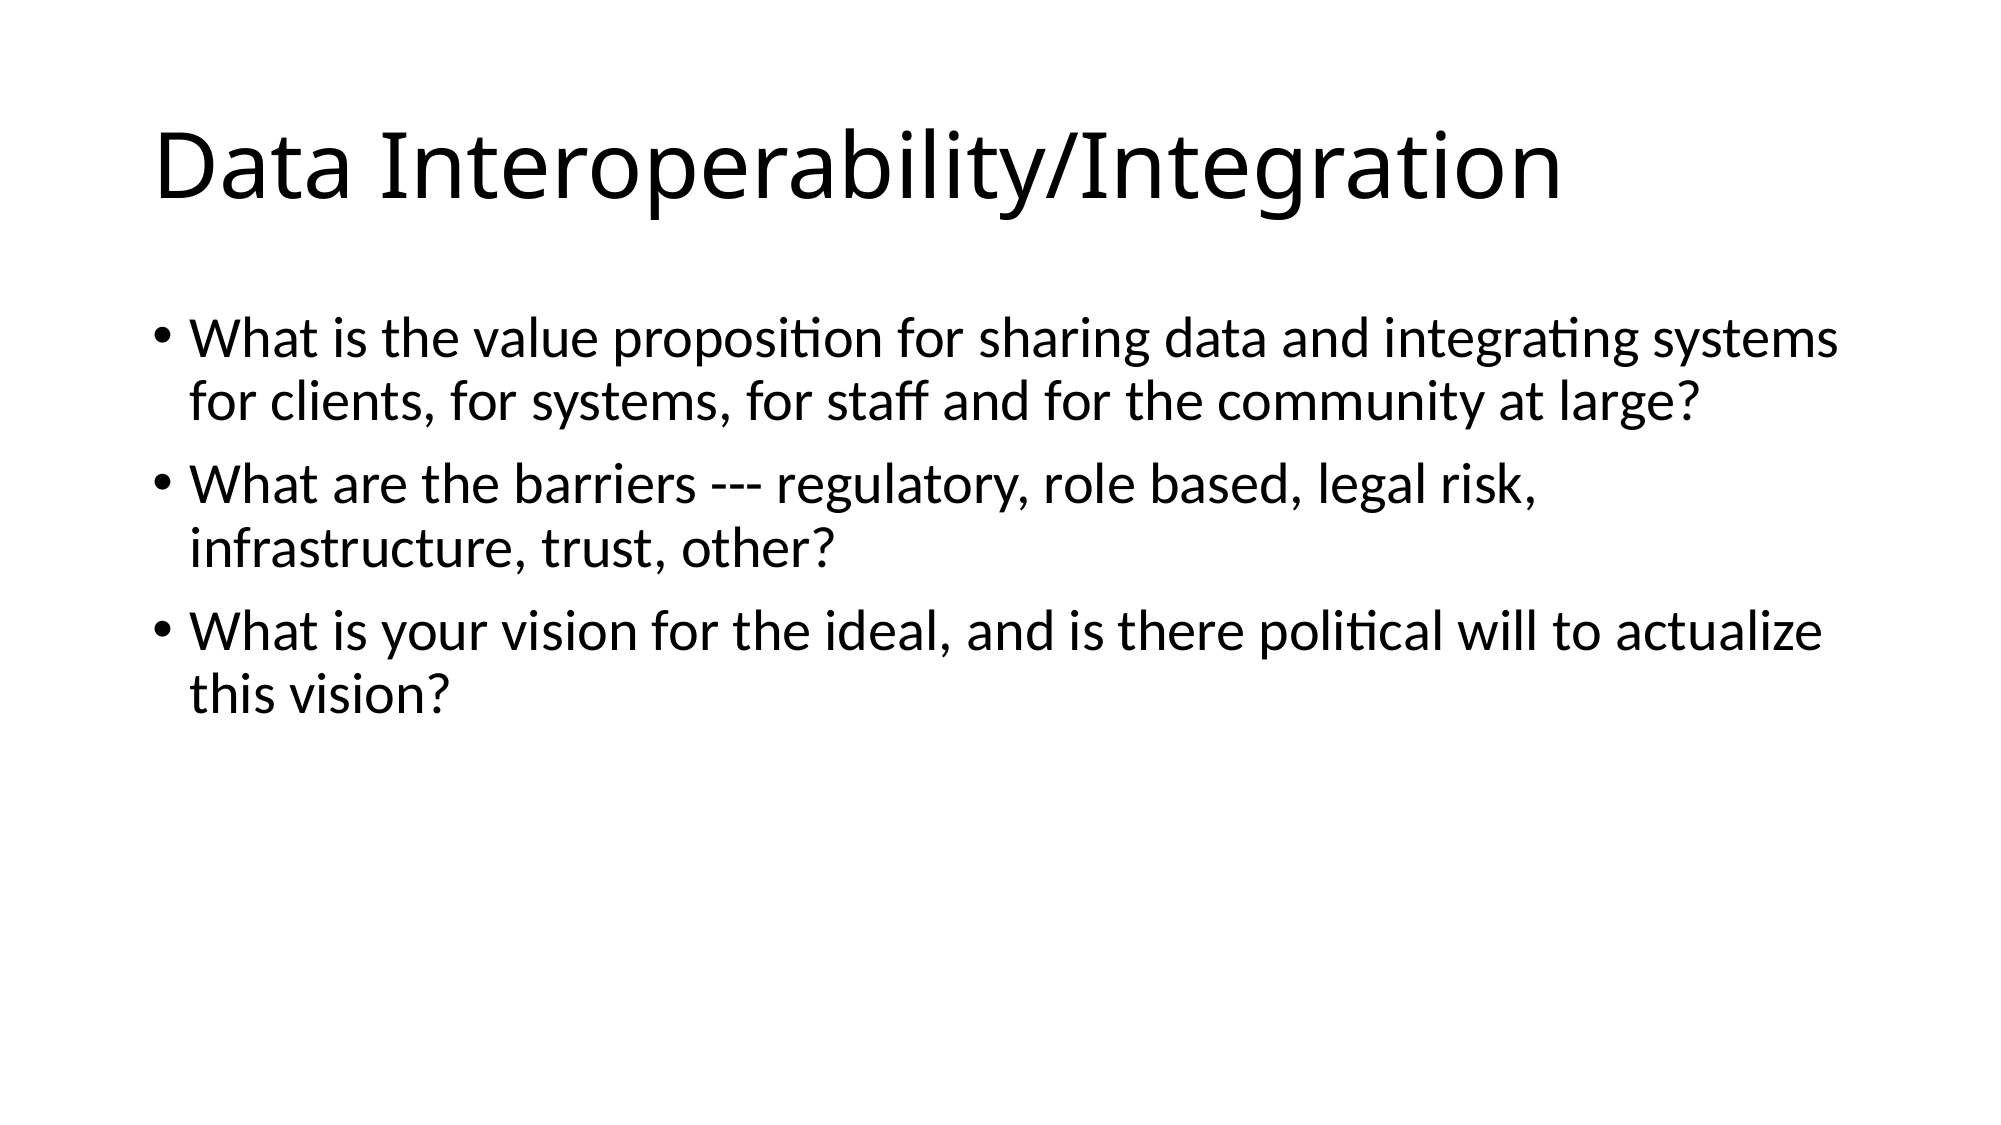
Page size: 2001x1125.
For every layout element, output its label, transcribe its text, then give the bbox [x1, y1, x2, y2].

title Data Interoperability/Integration [137, 59, 1863, 278]
list What is the value proposition for sharing data and integrating systems for clients, for systems, for staff and for the community at large? What are the barriers --- regulatory, role based, legal risk, infrastructure, trust, other? What is your vision for the ideal, and is there political will to actualize this vision? [137, 299, 1863, 1014]
